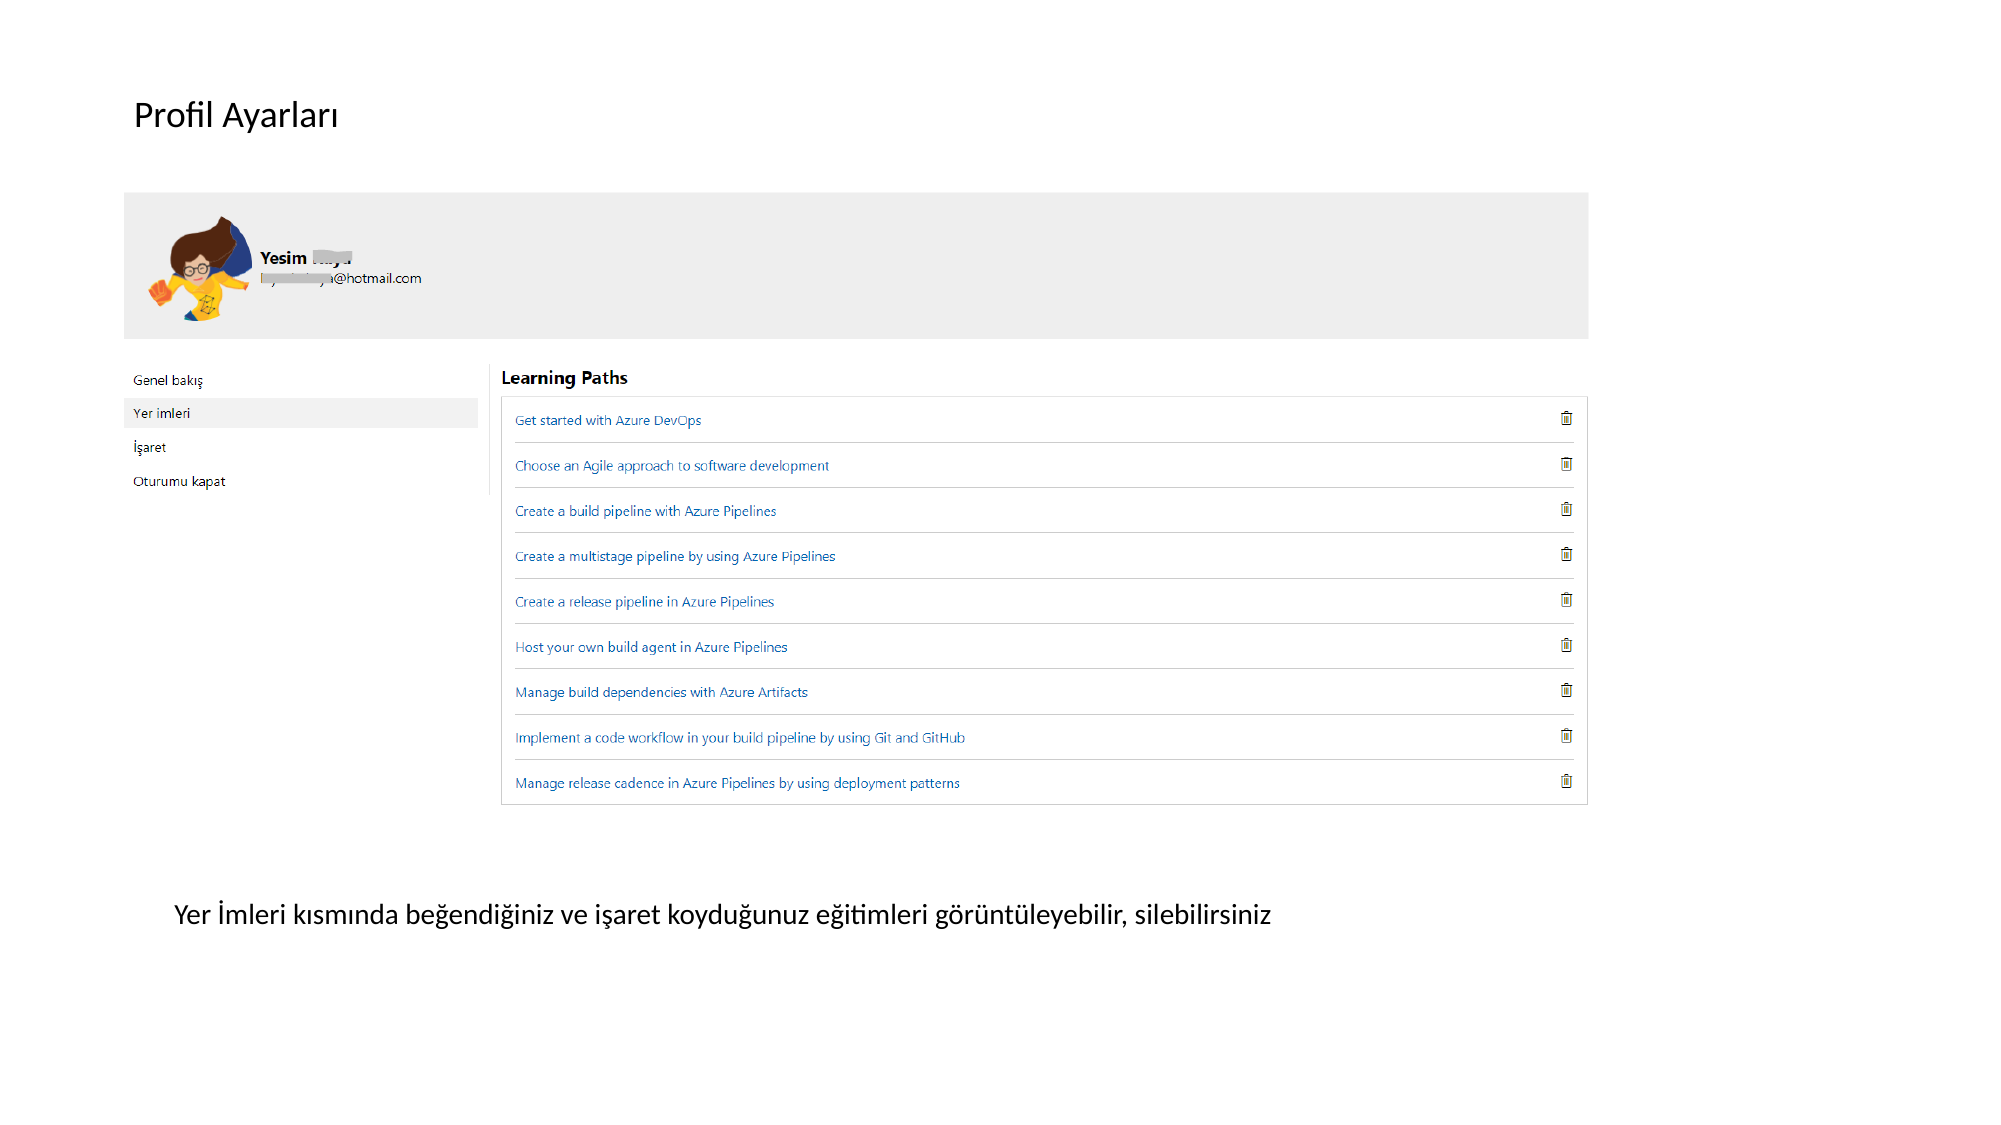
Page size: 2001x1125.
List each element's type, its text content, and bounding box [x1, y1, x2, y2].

text_box Profil Ayarları [119, 82, 354, 143]
text_box Yer İmleri kısmında beğendiğiniz ve işaret koyduğunuz eğitimleri görüntüleyebilir, silebilirsiniz [159, 888, 1607, 938]
picture [117, 172, 1595, 817]
